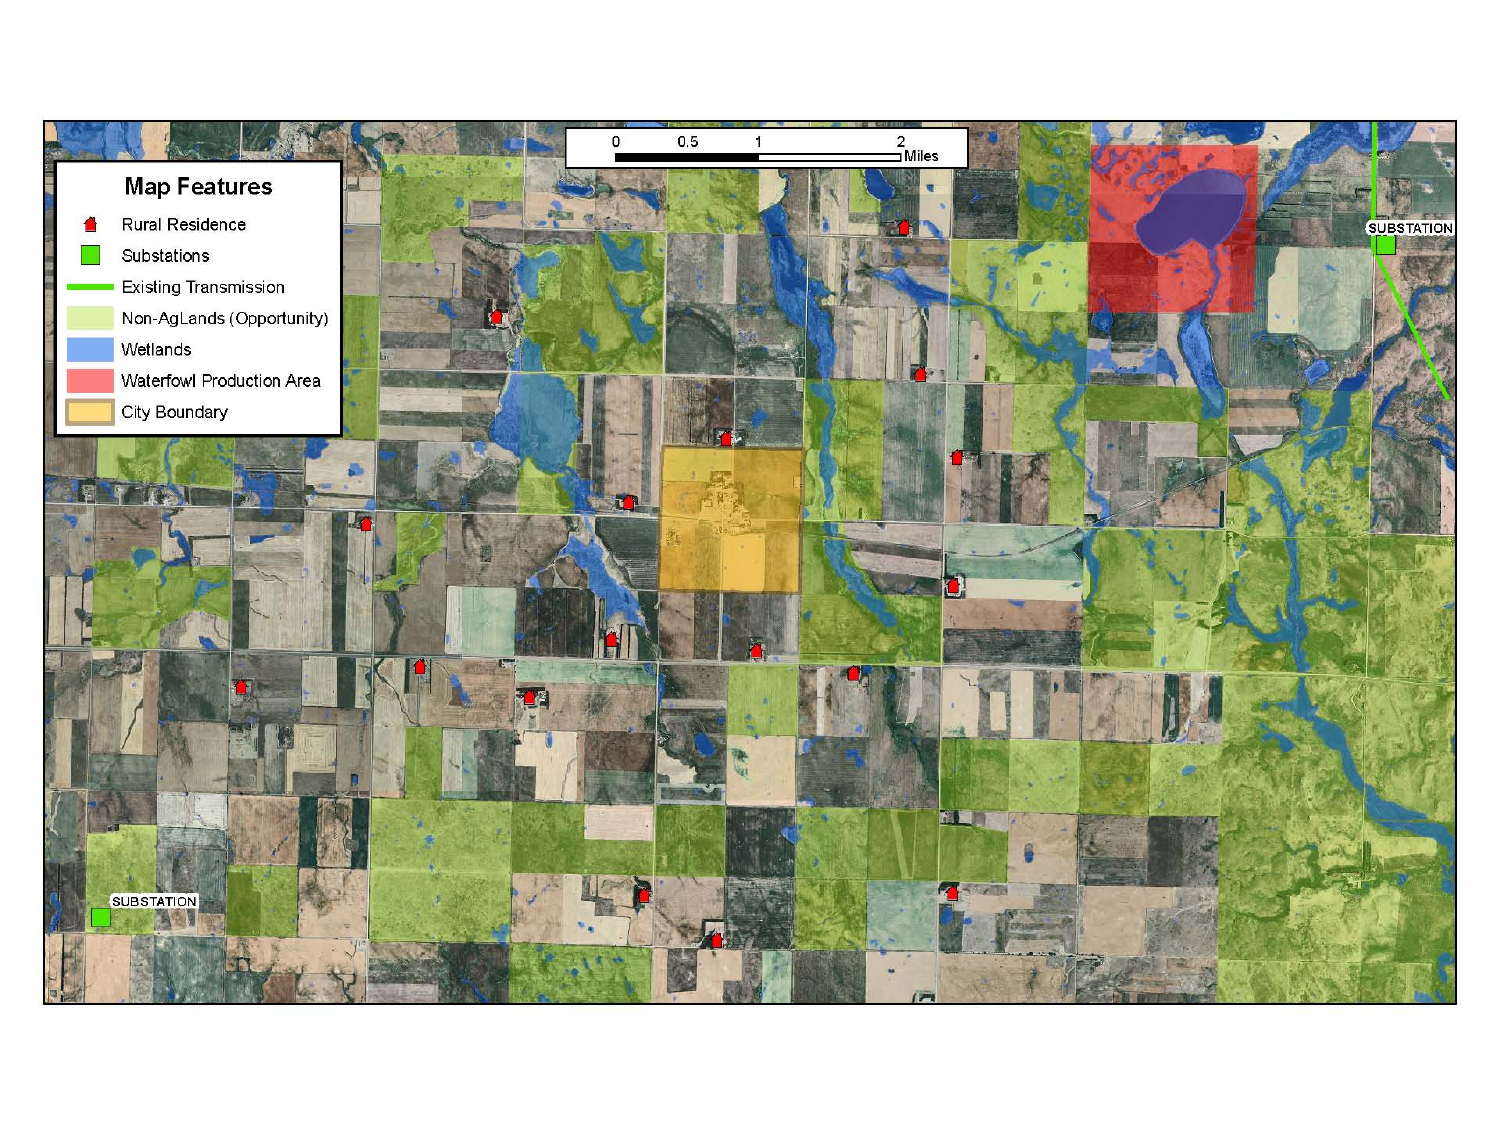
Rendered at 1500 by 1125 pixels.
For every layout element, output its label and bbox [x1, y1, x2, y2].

picture [0, 76, 1500, 1049]
